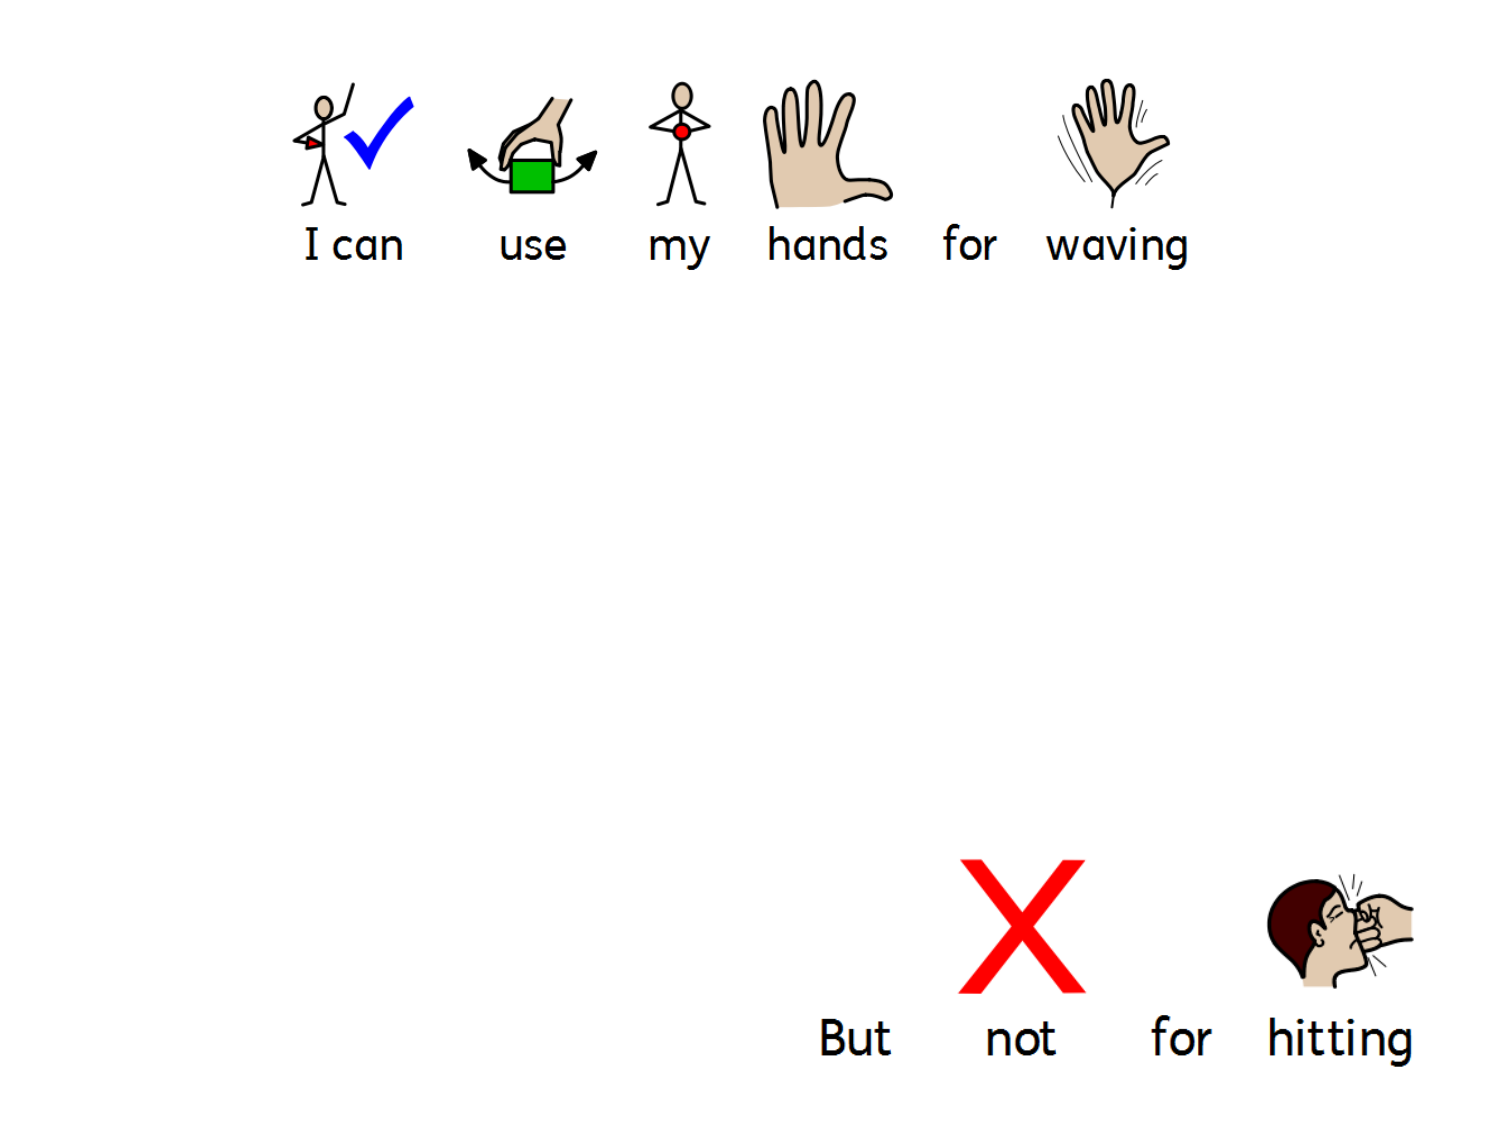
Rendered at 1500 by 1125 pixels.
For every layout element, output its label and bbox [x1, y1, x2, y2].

picture [817, 833, 1416, 1087]
picture [290, 62, 1190, 288]
